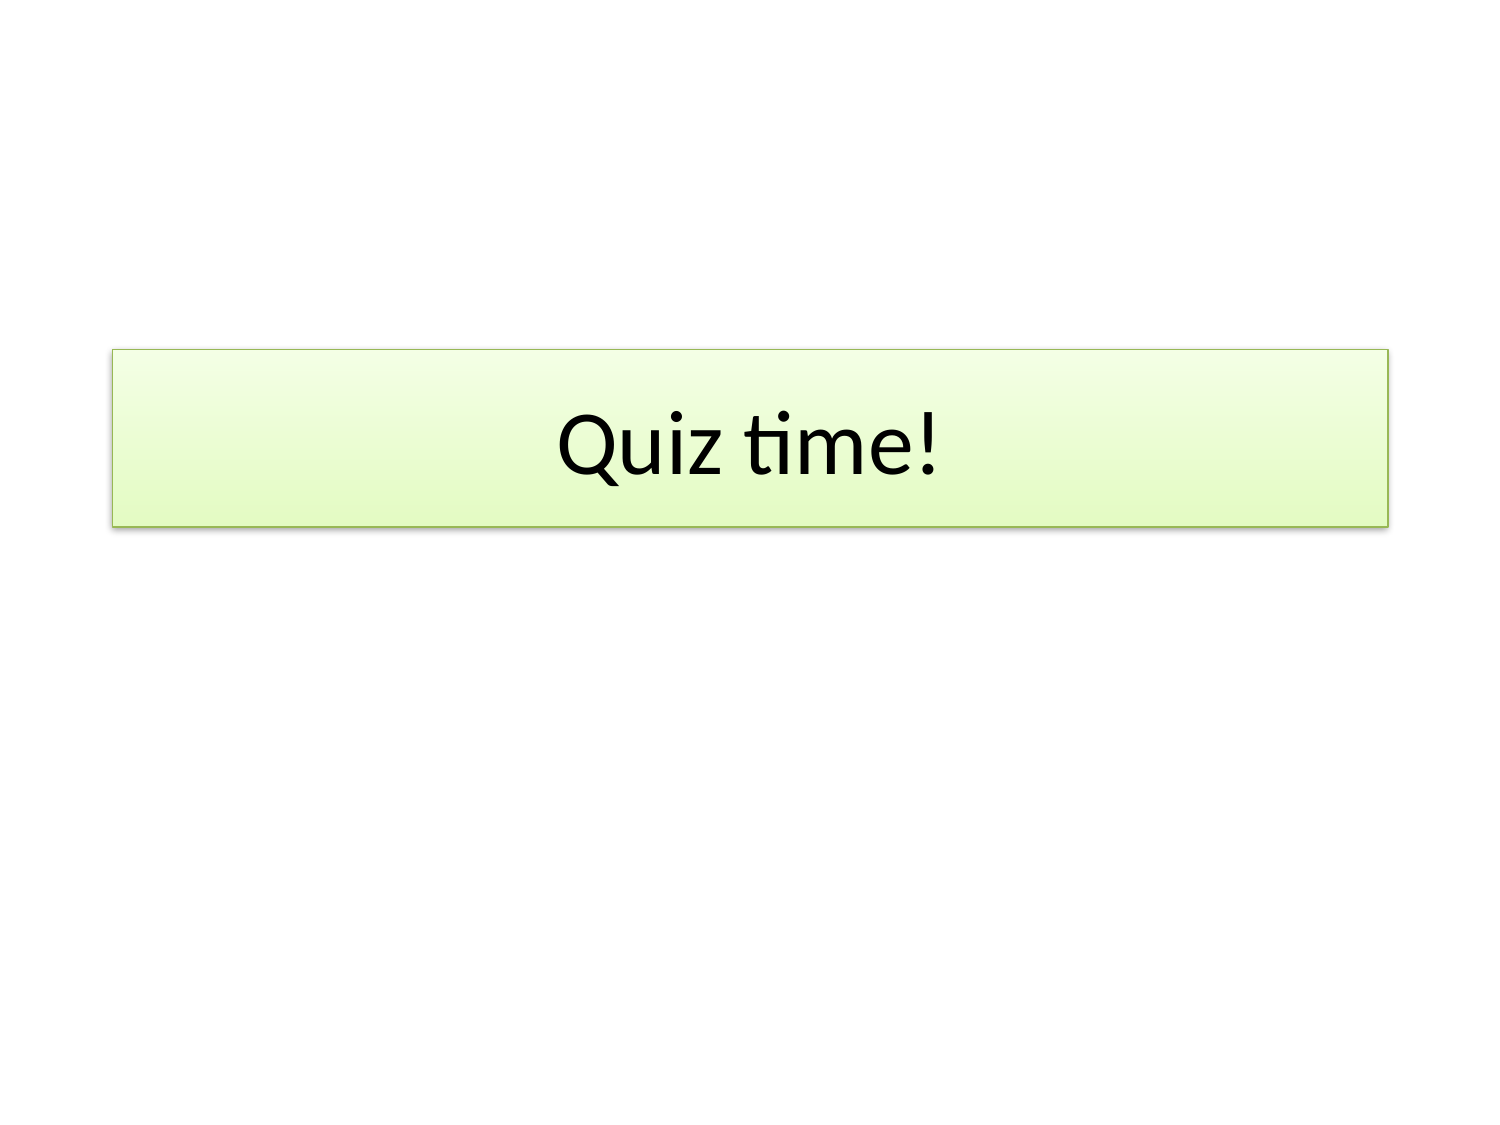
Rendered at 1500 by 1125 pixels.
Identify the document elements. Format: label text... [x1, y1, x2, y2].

title Quiz time! [112, 349, 1389, 528]
